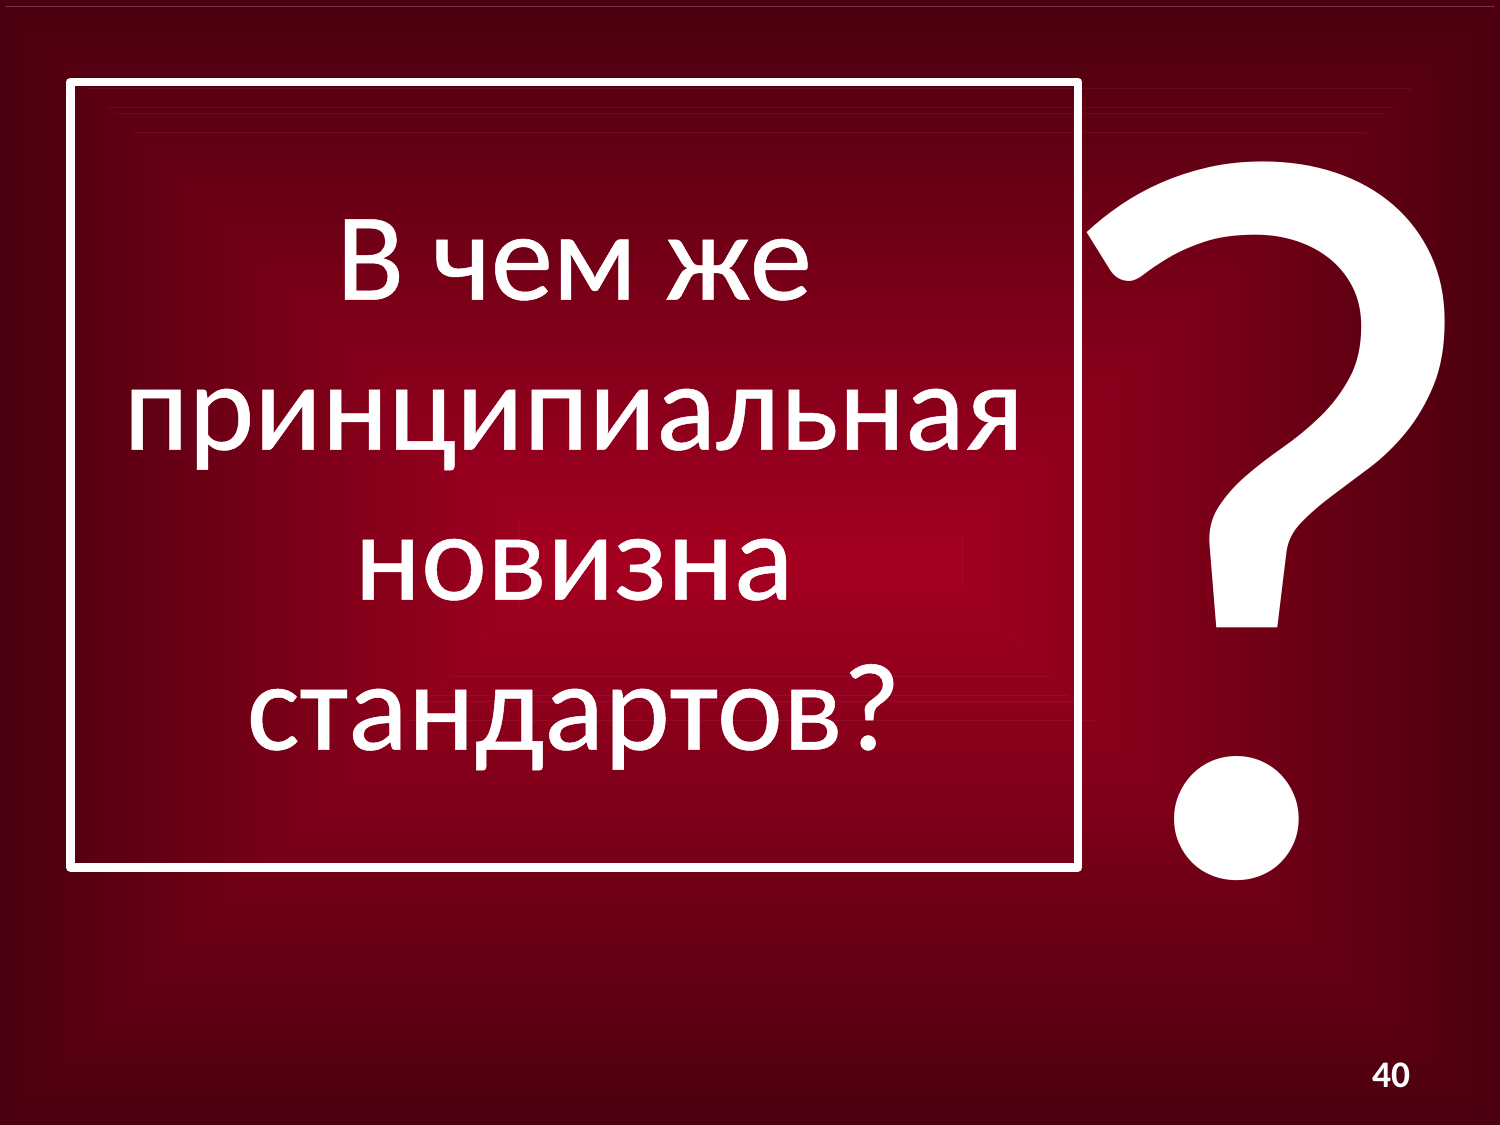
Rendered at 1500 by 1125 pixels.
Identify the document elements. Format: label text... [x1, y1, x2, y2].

slide_number 40 [1074, 1042, 1425, 1103]
text_box ? [935, 0, 1500, 1022]
text_box [5, 7, 1495, 1121]
text_box В чем же принципиальная новизна стандартов? [68, 80, 935, 869]
